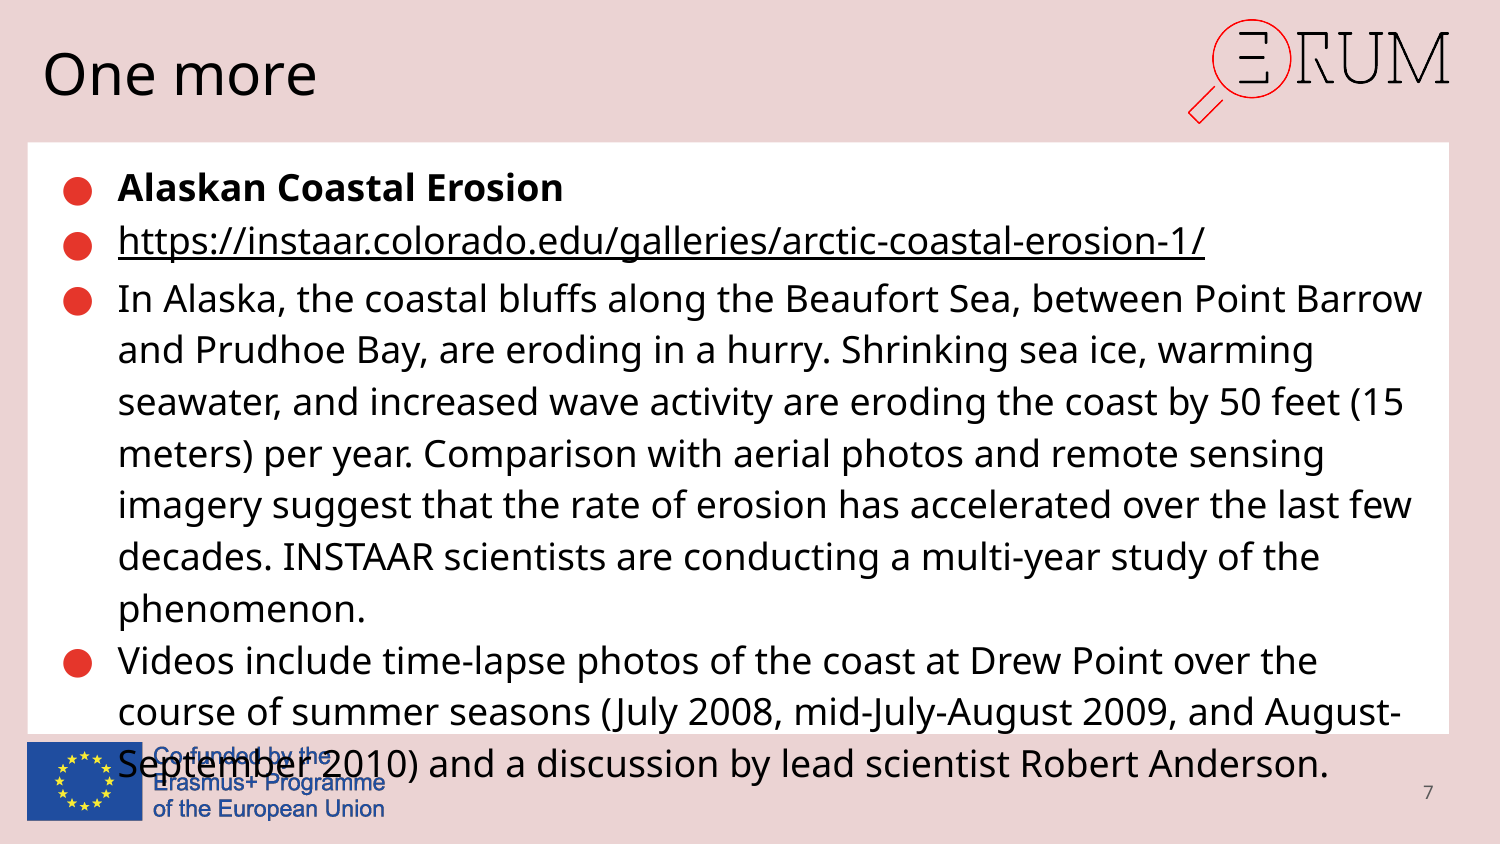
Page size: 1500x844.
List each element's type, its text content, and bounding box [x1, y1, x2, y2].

picture [27, 742, 385, 821]
title One more [27, 21, 1144, 116]
picture [1136, 0, 1500, 137]
slide_number 7 [1358, 761, 1449, 826]
list Alaskan Coastal Erosion https://instaar.colorado.edu/galleries/arctic-coastal-erosion-1/ In Alaska, the coastal bluffs along the Beaufort Sea, between Point Barrow and Prudhoe Bay, are eroding in a hurry. Shrinking sea ice, warming seawater, and increased wave activity are eroding the coast by 50 feet (15 meters) per year. Comparison with aerial photos and remote sensing imagery suggest that the rate of erosion has accelerated over the last few decades. INSTAAR scientists are conducting a multi-year study of the phenomenon. Videos include time-lapse photos of the coast at Drew Point over the course of summer seasons (July 2008, mid-July-August 2009, and August-September 2010) and a discussion by lead scientist Robert Anderson. [27, 142, 1449, 734]
